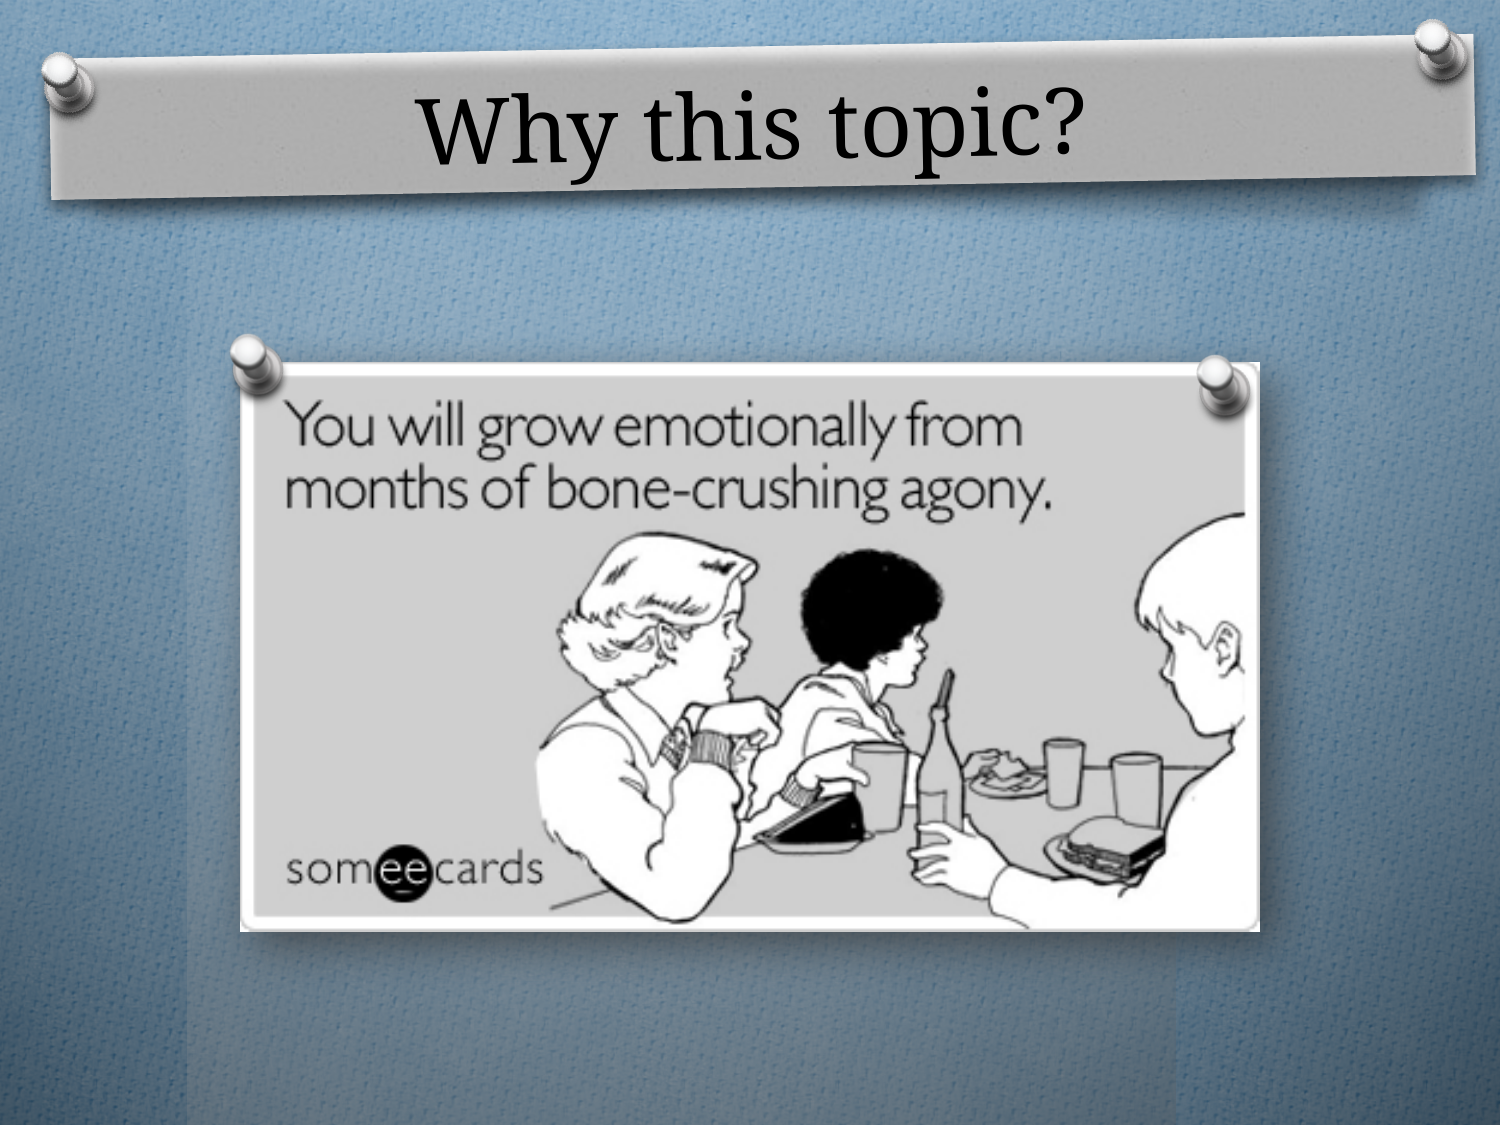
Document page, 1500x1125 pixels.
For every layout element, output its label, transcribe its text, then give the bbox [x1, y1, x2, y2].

title Why this topic? [177, 14, 1324, 232]
picture [197, 300, 1289, 932]
picture [10, 18, 133, 142]
picture [1383, 0, 1500, 108]
